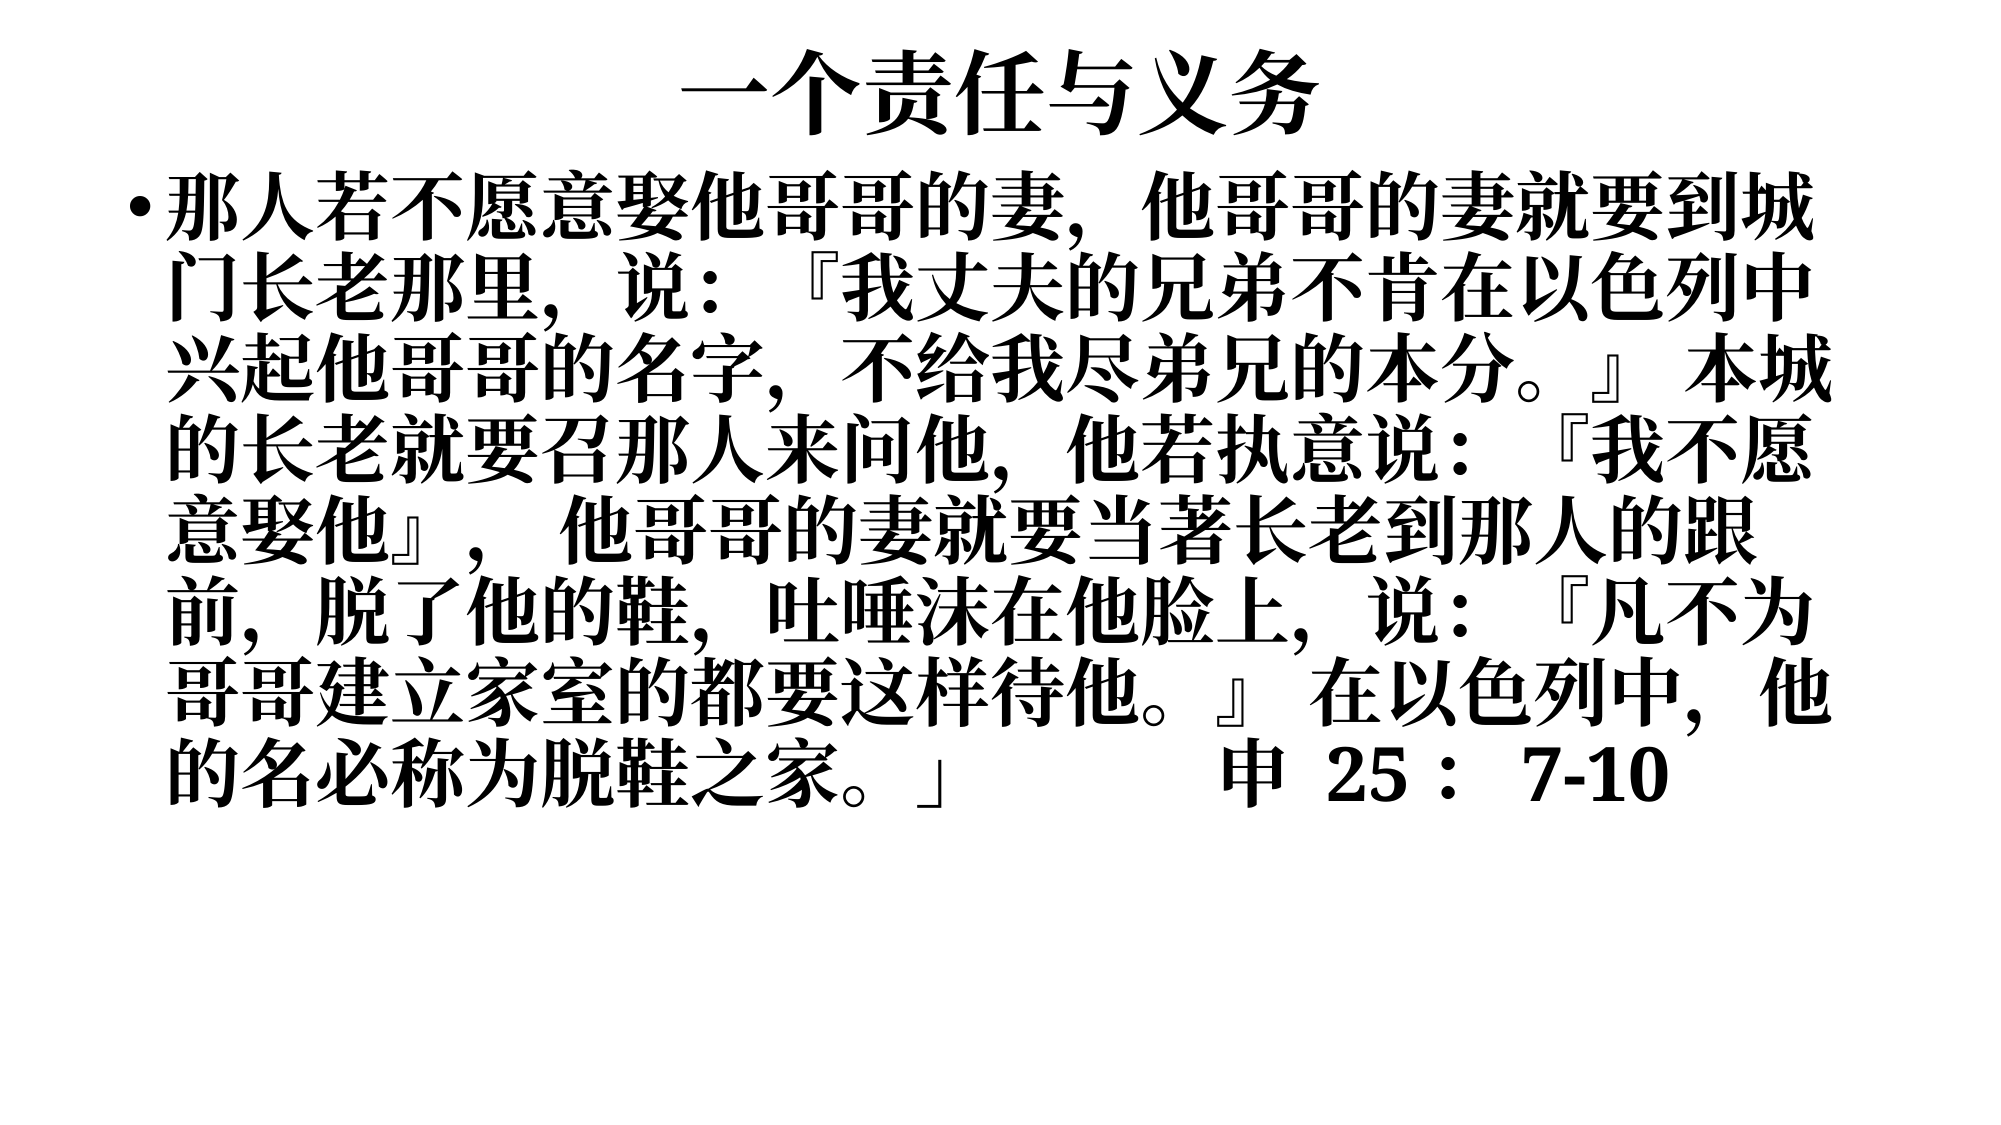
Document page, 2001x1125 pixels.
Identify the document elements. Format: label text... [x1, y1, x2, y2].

title 一个责任与义务 [353, 25, 1647, 162]
list 那人若不愿意娶他哥哥的妻，他哥哥的妻就要到城门长老那里，说：『我丈夫的兄弟不肯在以色列中兴起他哥哥的名字，不给我尽弟兄的本分。』 本城的长老就要召那人来问他，他若执意说：『我不愿意娶他』， 他哥哥的妻就要当著长老到那人的跟前，脱了他的鞋，吐唾沫在他脸上，说：『凡不为哥哥建立家室的都要这样待他。』 在以色列中，他的名必称为脱鞋之家。」 申 25：7-10 [112, 162, 1875, 1104]
